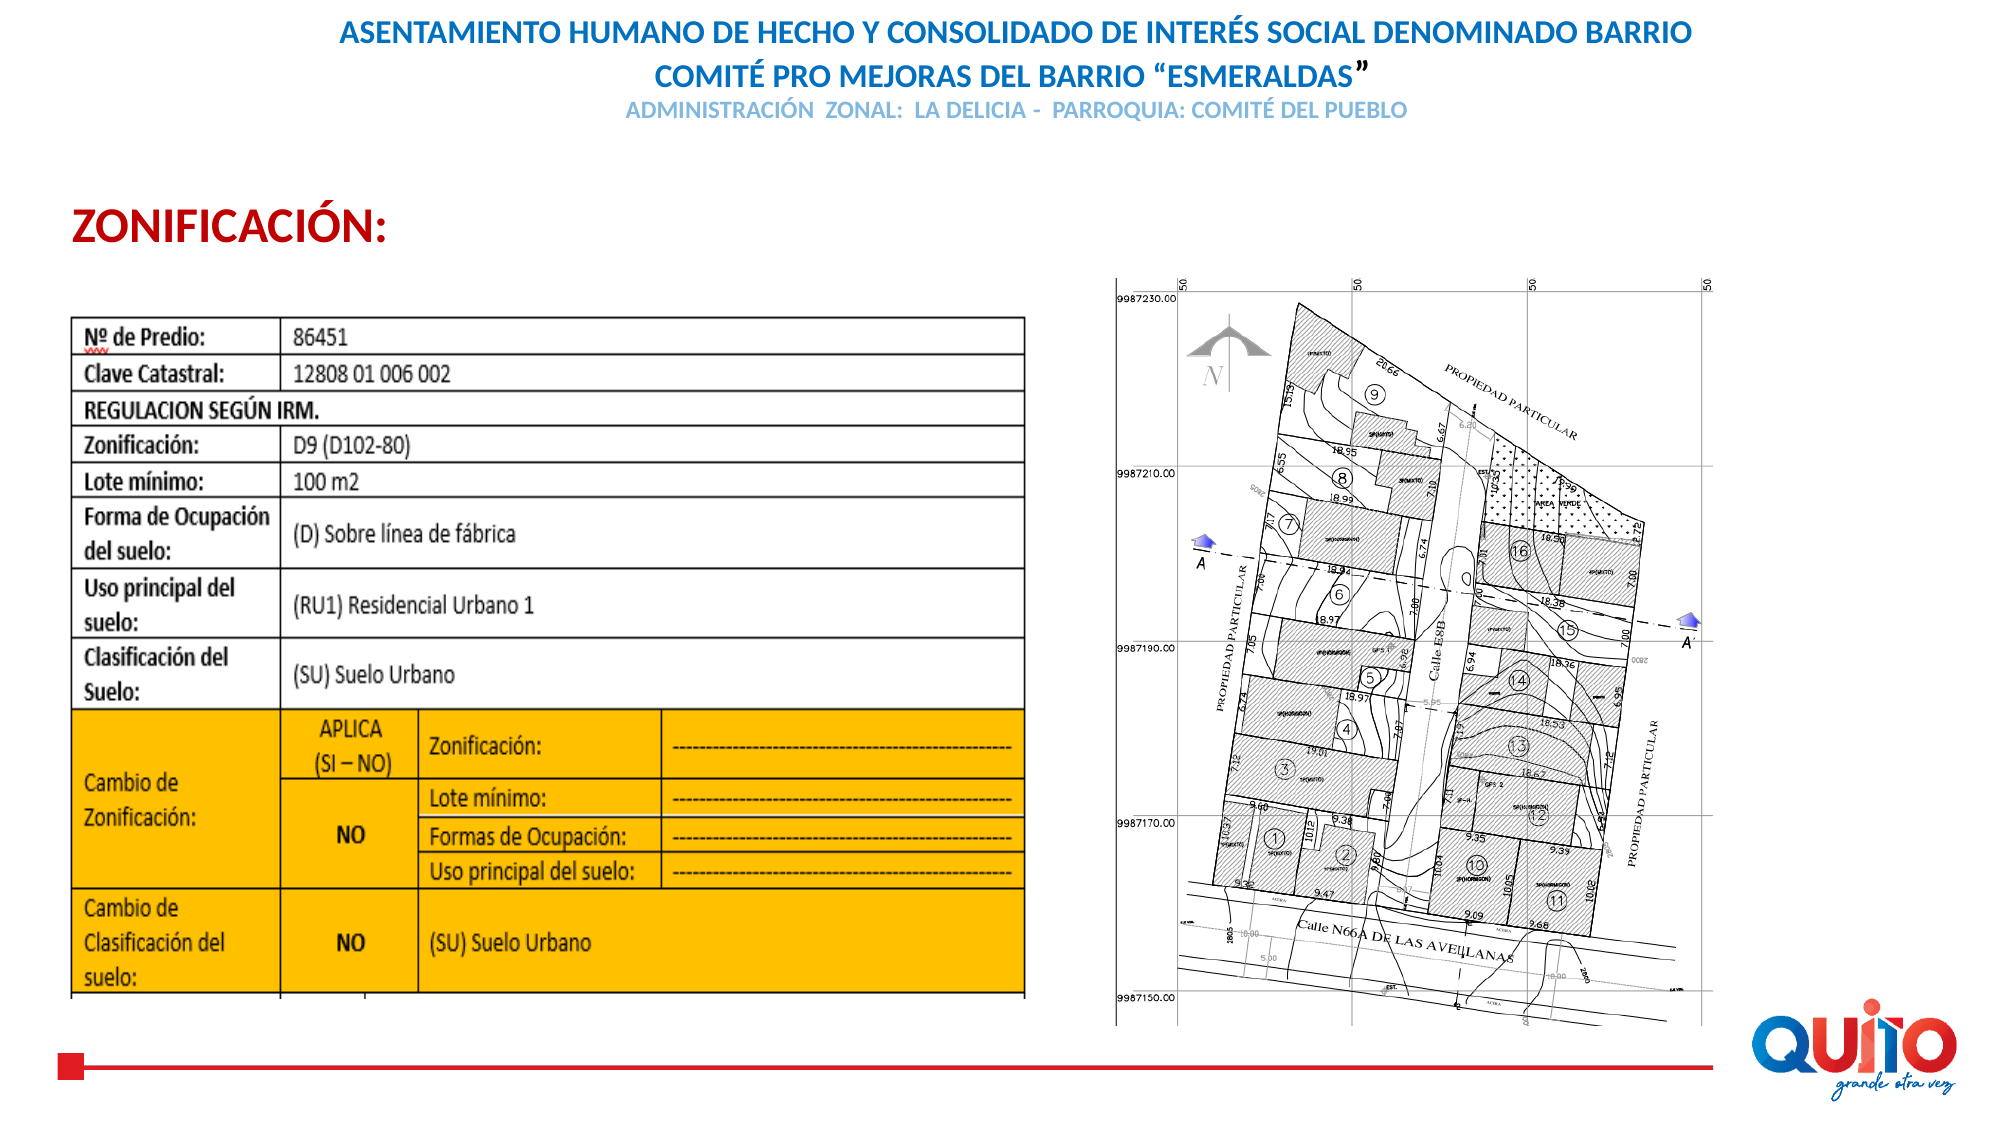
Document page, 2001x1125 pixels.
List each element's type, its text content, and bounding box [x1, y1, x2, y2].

text_box ADMINISTRACIÓN ZONAL: LA DELICIA - PARROQUIA: COMITÉ DEL PUEBLO [566, 85, 1467, 131]
picture [57, 1053, 1714, 1125]
picture [1752, 998, 1957, 1102]
picture [57, 294, 1037, 999]
picture [1106, 278, 1714, 1026]
text_box ASENTAMIENTO HUMANO DE HECHO Y CONSOLIDADO DE INTERÉS SOCIAL DENOMINADO BARRIO COMITÉ PRO MEJORAS DEL BARRIO “ESMERALDAS” [295, 2, 1739, 103]
text_box ZONIFICACIÓN: [57, 184, 853, 260]
